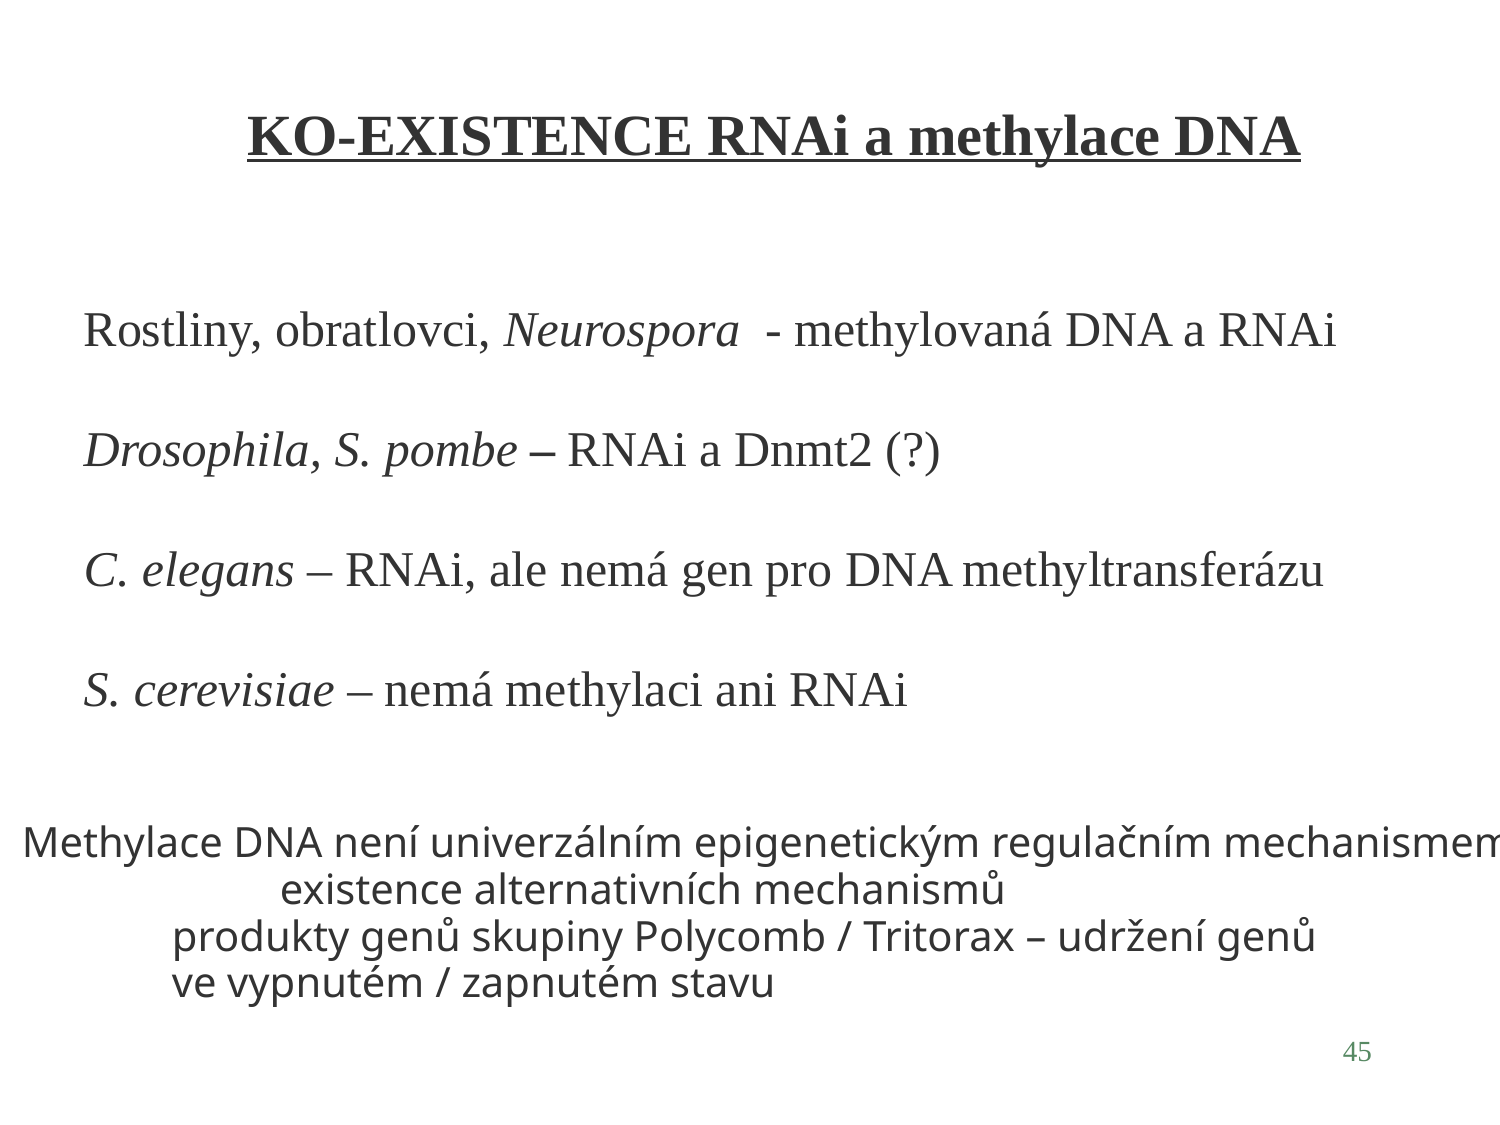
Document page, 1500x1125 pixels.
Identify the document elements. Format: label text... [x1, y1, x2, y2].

text_box Methylace DNA není univerzálním epigenetickým regulačním mechanismem existence alternativních mechanismů produkty genů skupiny Polycomb / Tritorax – udržení genů ve vypnutém / zapnutém stavu [7, 813, 1500, 1015]
slide_number 45 [1074, 1025, 1388, 1100]
text_box Rostliny, obratlovci, Neurospora - methylovaná DNA a RNAi Drosophila, S. pombe – RNAi a Dnmt2 (?) C. elegans – RNAi, ale nemá gen pro DNA methyltransferázu S. cerevisiae – nemá methylaci ani RNAi [68, 289, 1353, 724]
text_box KO-EXISTENCE RNAi a methylace DNA [232, 90, 1317, 175]
